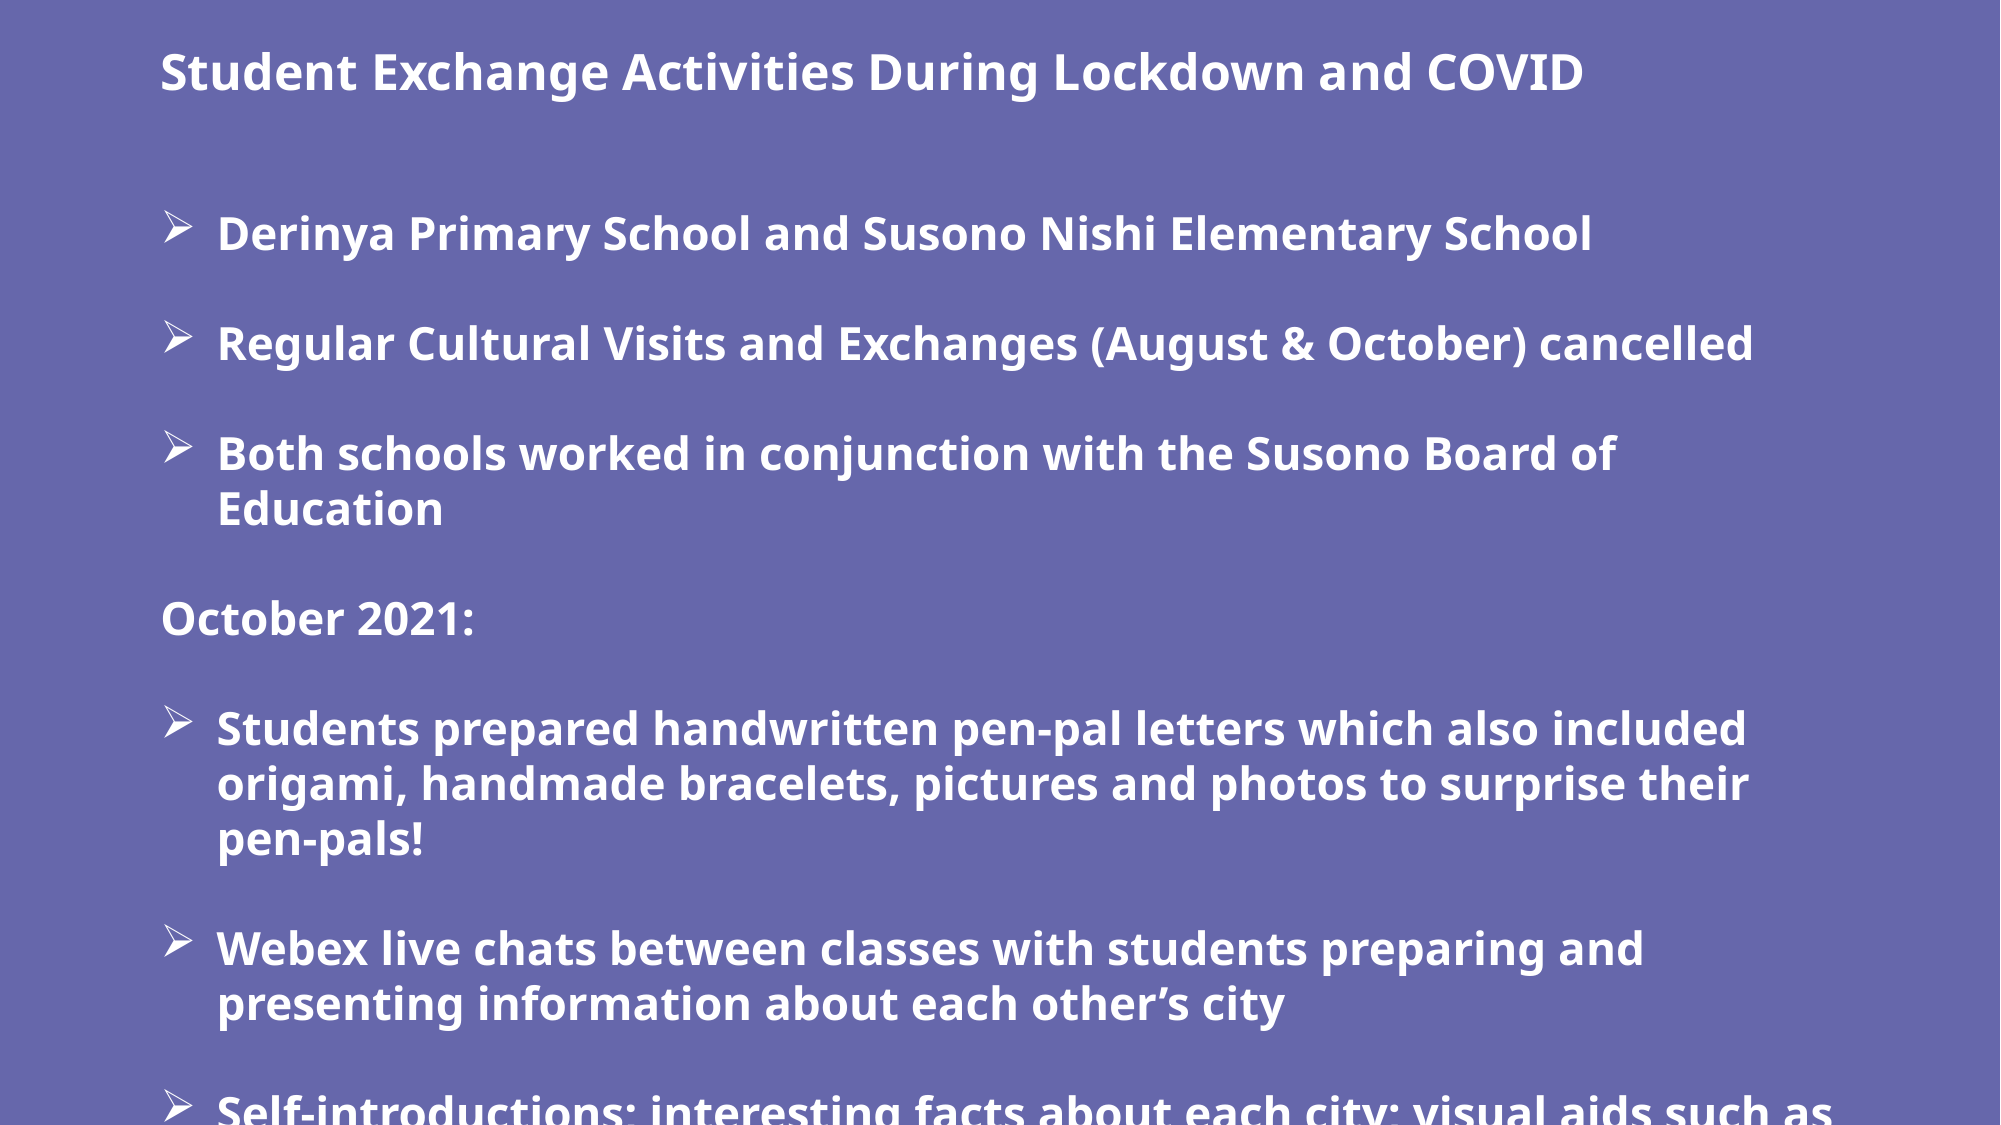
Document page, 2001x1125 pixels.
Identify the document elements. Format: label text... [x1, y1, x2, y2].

text_box Student Exchange Activities During Lockdown and COVID Derinya Primary School and Susono Nishi Elementary School Regular Cultural Visits and Exchanges (August & October) cancelled Both schools worked in conjunction with the Susono Board of Education October 2021: Students prepared handwritten pen-pal letters which also included origami, handmade bracelets, pictures and photos to surprise their pen-pals! Webex live chats between classes with students preparing and presenting information about each other’s city Self-introductions; interesting facts about each city; visual aids such as maps, photos and sketches aided the exchange of information [145, 32, 1863, 1125]
